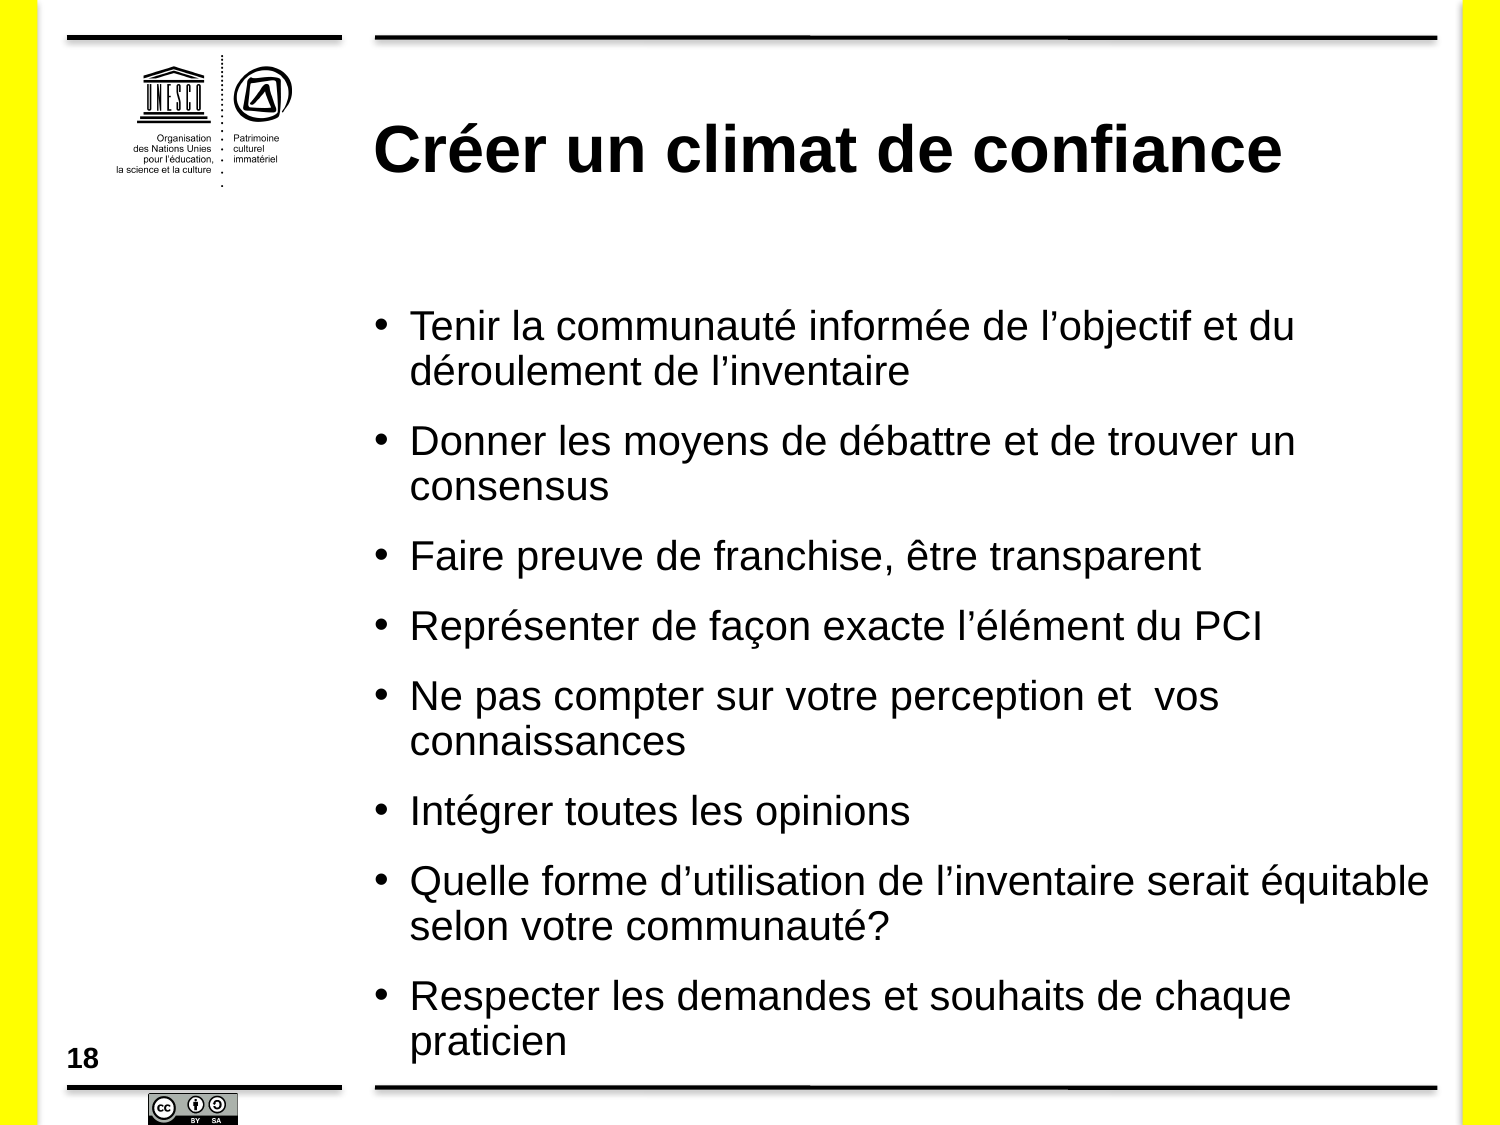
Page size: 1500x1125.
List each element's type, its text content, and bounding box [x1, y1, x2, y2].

list Tenir la communauté informée de l’objectif et du déroulement de l’inventaire Donner les moyens de débattre et de trouver un consensus Faire preuve de franchise, être transparent Représenter de façon exacte l’élément du PCI Ne pas compter sur votre perception et vos connaissances Intégrer toutes les opinions Quelle forme d’utilisation de l’inventaire serait équitable selon votre communauté? Respecter les demandes et souhaits de chaque praticien [374, 304, 1438, 1072]
picture [116, 55, 292, 187]
picture [148, 1093, 238, 1125]
title Créer un climat de confiance [373, 105, 1437, 187]
